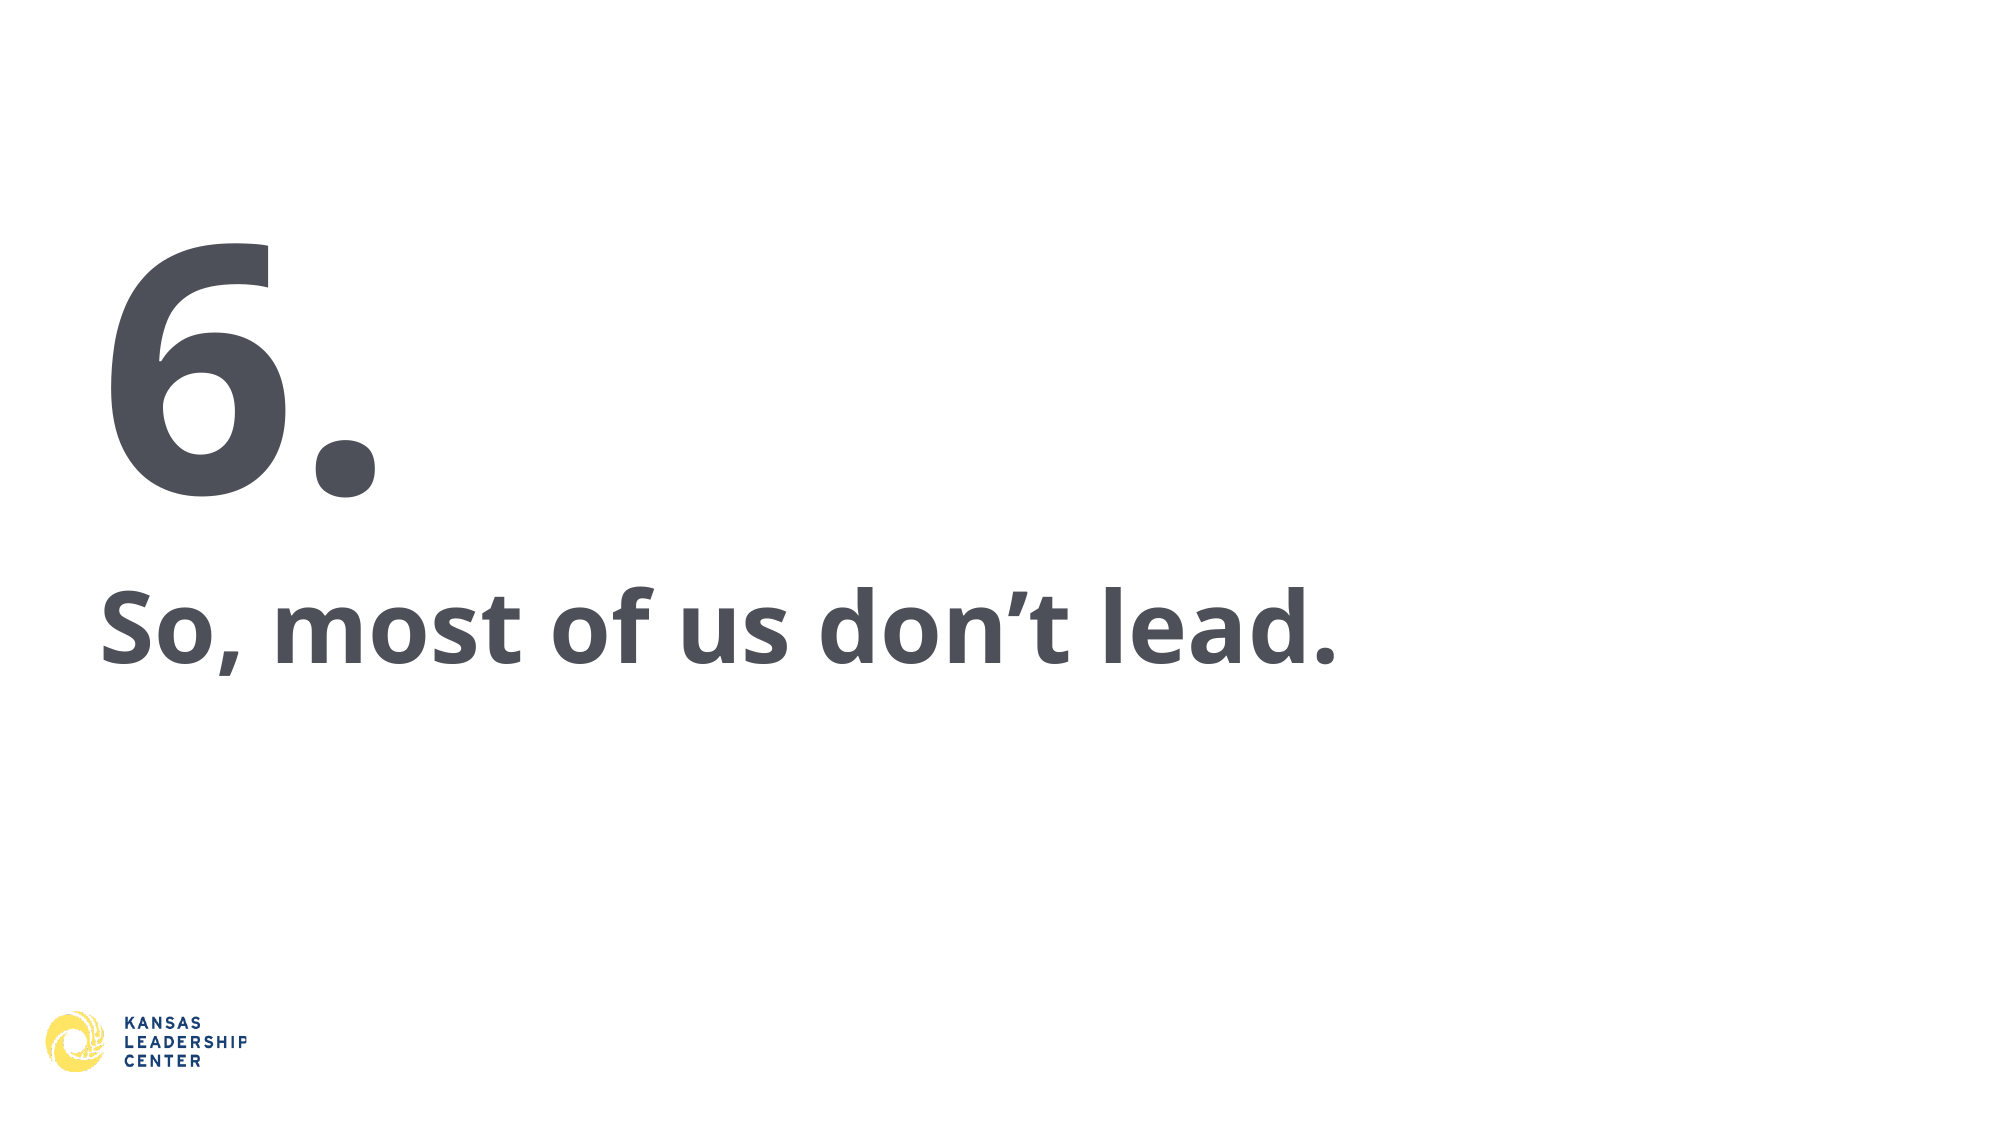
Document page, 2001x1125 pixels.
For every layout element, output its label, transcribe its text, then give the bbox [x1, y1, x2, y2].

picture [45, 1010, 247, 1072]
text_box 6. So, most of us don’t lead. [99, 148, 1901, 684]
